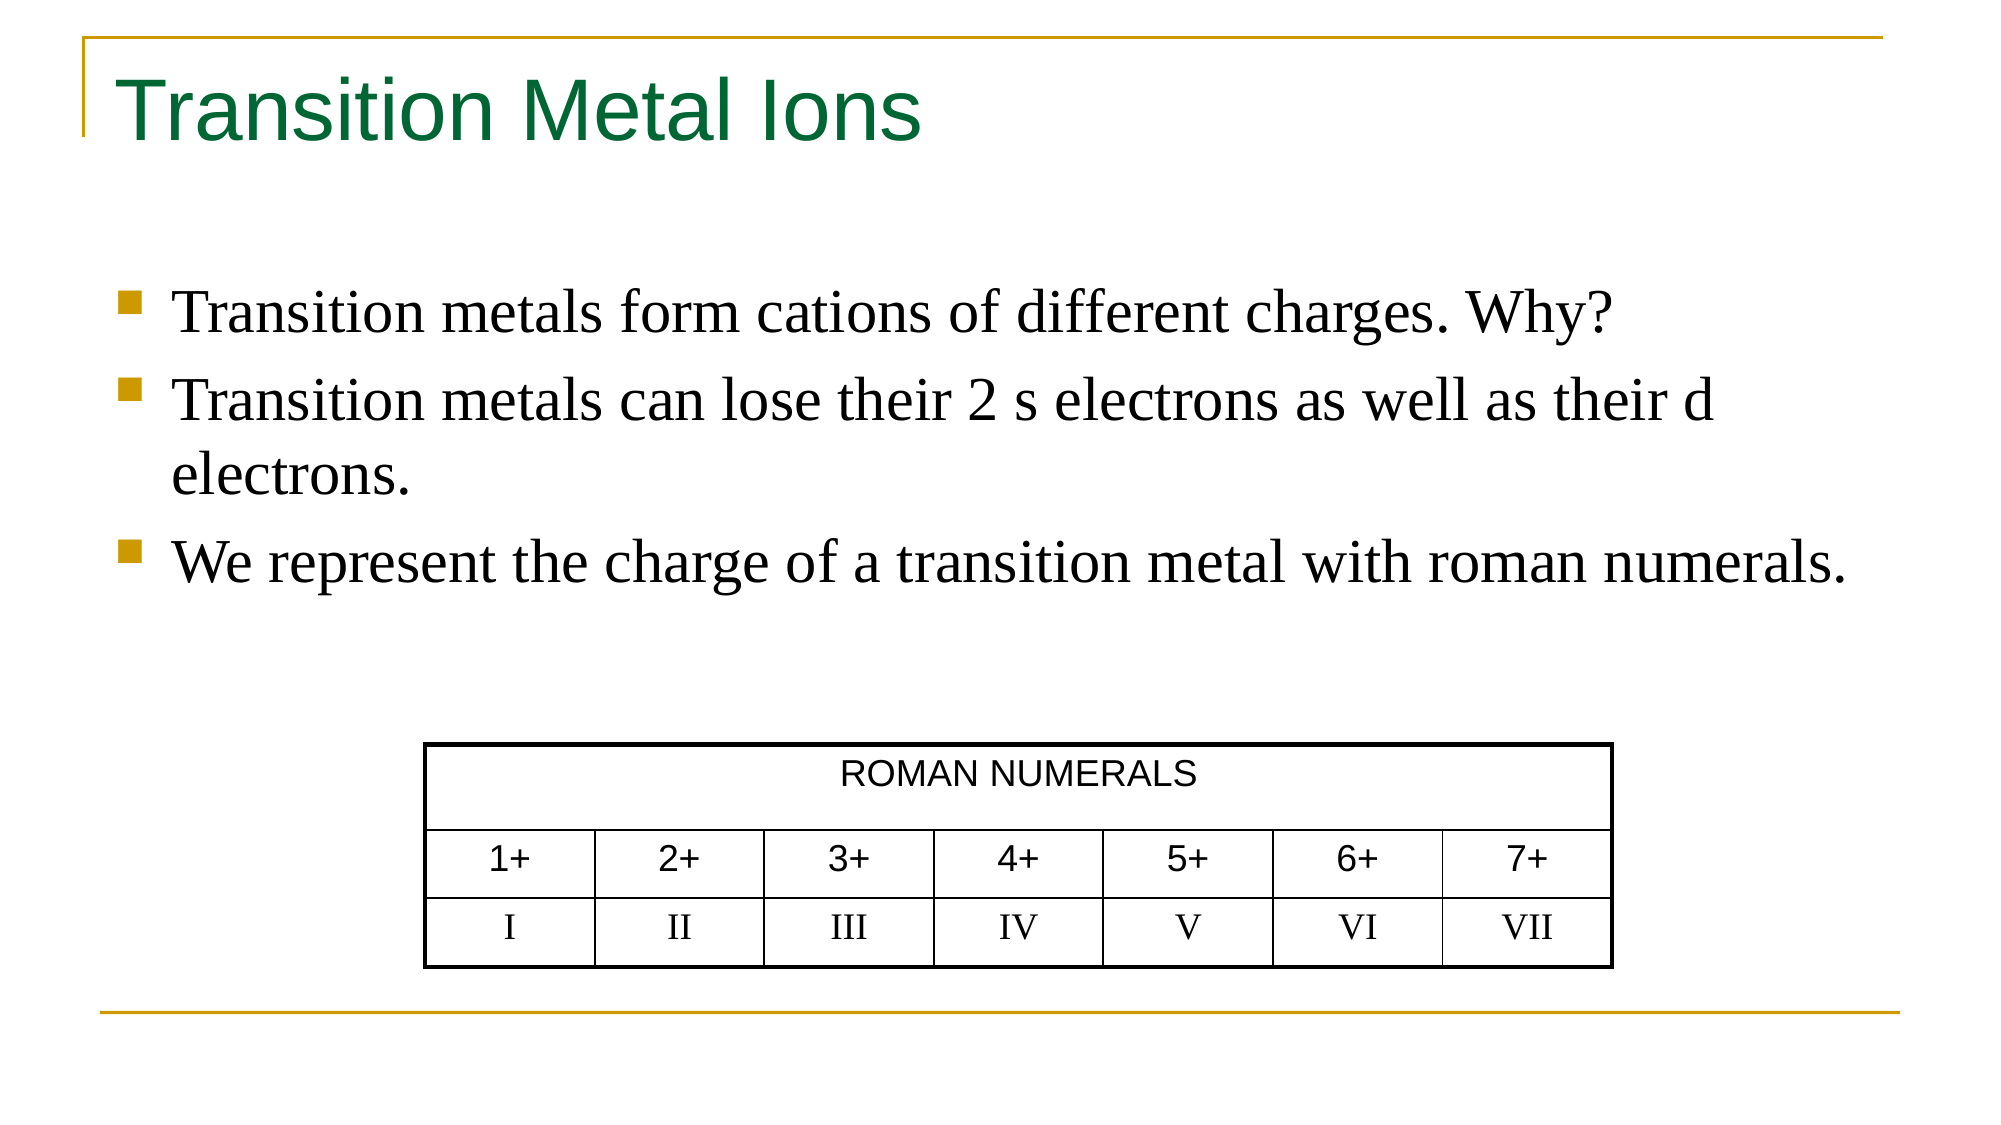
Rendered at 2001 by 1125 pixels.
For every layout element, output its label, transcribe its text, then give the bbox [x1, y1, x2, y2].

table_cell 4+ [935, 831, 1102, 897]
table_cell V [1104, 899, 1272, 965]
table_cell IV [935, 899, 1102, 965]
table_cell 7+ [1443, 831, 1610, 897]
table_cell 1+ [427, 831, 594, 897]
table_cell VII [1443, 899, 1610, 965]
table_cell VI [1274, 899, 1442, 965]
table_cell 3+ [765, 831, 933, 897]
table_cell 5+ [1104, 831, 1272, 897]
table_cell III [765, 899, 933, 965]
title Transition Metal Ions [99, 45, 1900, 233]
table_cell I [427, 899, 594, 965]
table_cell 6+ [1274, 831, 1442, 897]
table_cell 2+ [596, 831, 763, 897]
list Transition metals form cations of different charges. Why? Transition metals can lose their 2 s electrons as well as their d electrons. We represent the charge of a transition metal with roman numerals. [99, 262, 1900, 1006]
table_cell II [596, 899, 763, 965]
table_header ROMAN NUMERALS [427, 747, 1610, 829]
